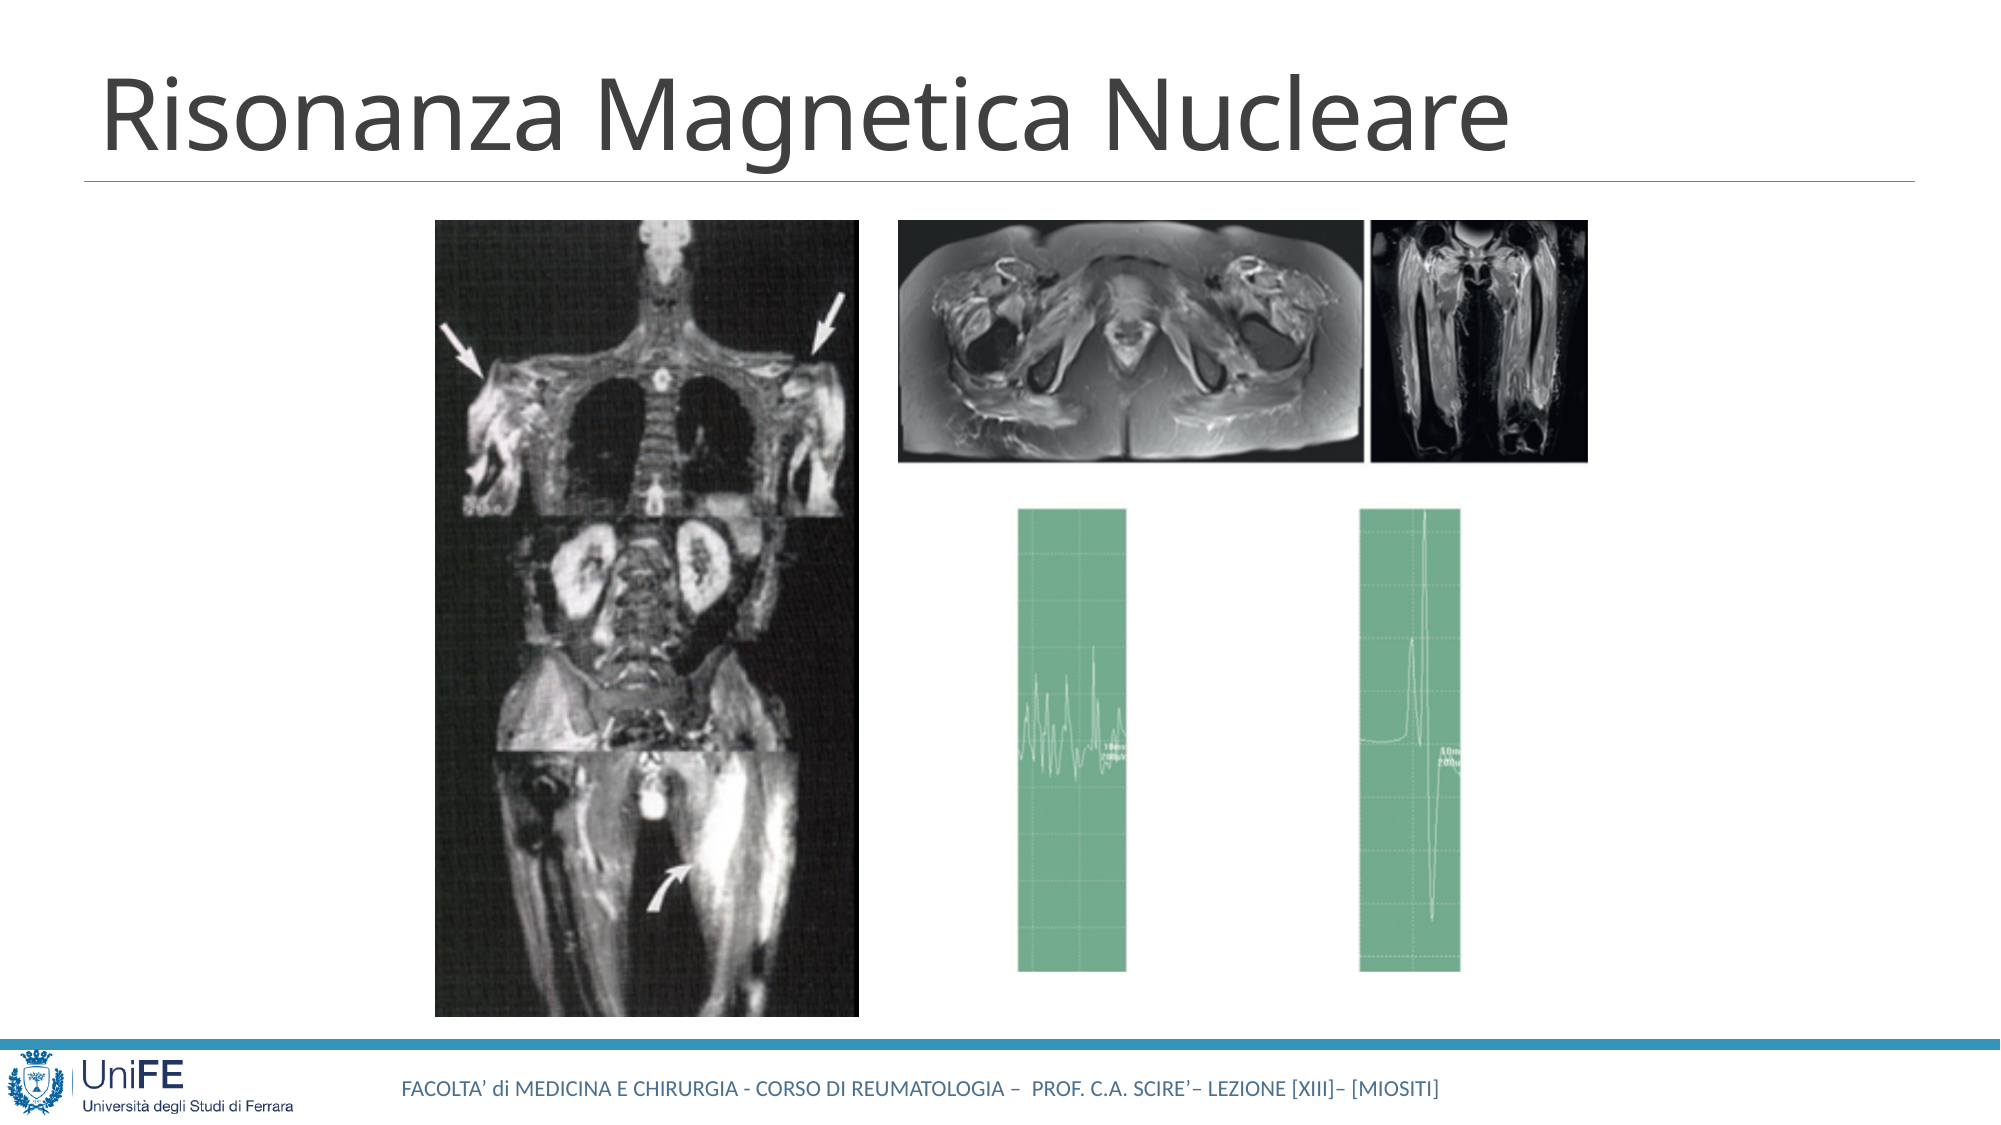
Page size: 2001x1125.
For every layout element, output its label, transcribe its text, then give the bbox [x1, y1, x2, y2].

picture [83, 1060, 293, 1114]
title Risonanza Magnetica Nucleare [83, 47, 1916, 179]
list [434, 220, 860, 1017]
picture [898, 219, 1589, 973]
